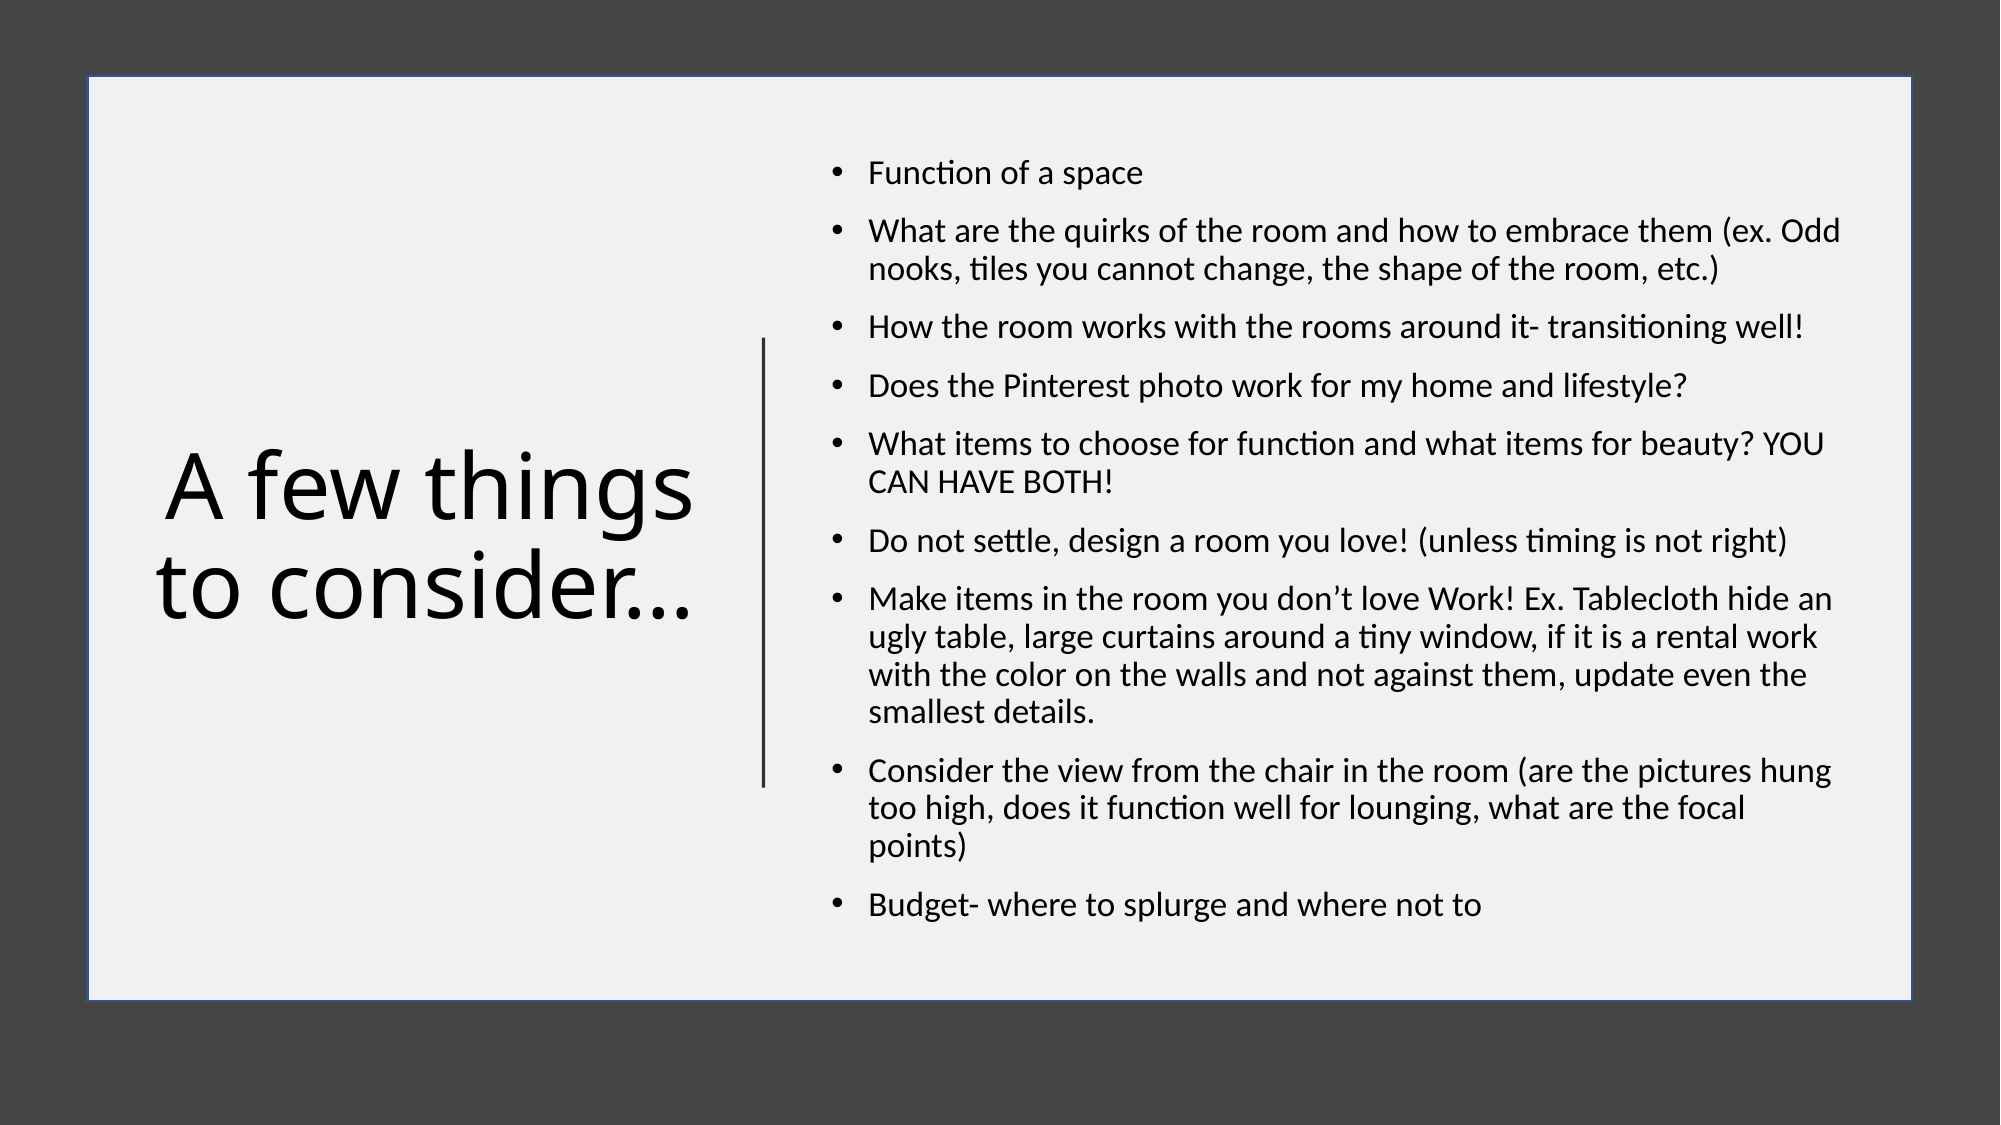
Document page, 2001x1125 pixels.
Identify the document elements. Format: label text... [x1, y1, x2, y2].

title A few things to consider… [137, 146, 711, 932]
text_box [0, 0, 2000, 1125]
list Function of a space What are the quirks of the room and how to embrace them (ex. Odd nooks, tiles you cannot change, the shape of the room, etc.) How the room works with the rooms around it- transitioning well! Does the Pinterest photo work for my home and lifestyle? What items to choose for function and what items for beauty? YOU CAN HAVE BOTH! Do not settle, design a room you love! (unless timing is not right) Make items in the room you don’t love Work! Ex. Tablecloth hide an ugly table, large curtains around a tiny window, if it is a rental work with the color on the walls and not against them, update even the smallest details. Consider the view from the chair in the room (are the pictures hung too high, does it function well for lounging, what are the focal points) Budget- where to splurge and where not to [816, 146, 1863, 932]
text_box [86, 75, 1913, 1002]
